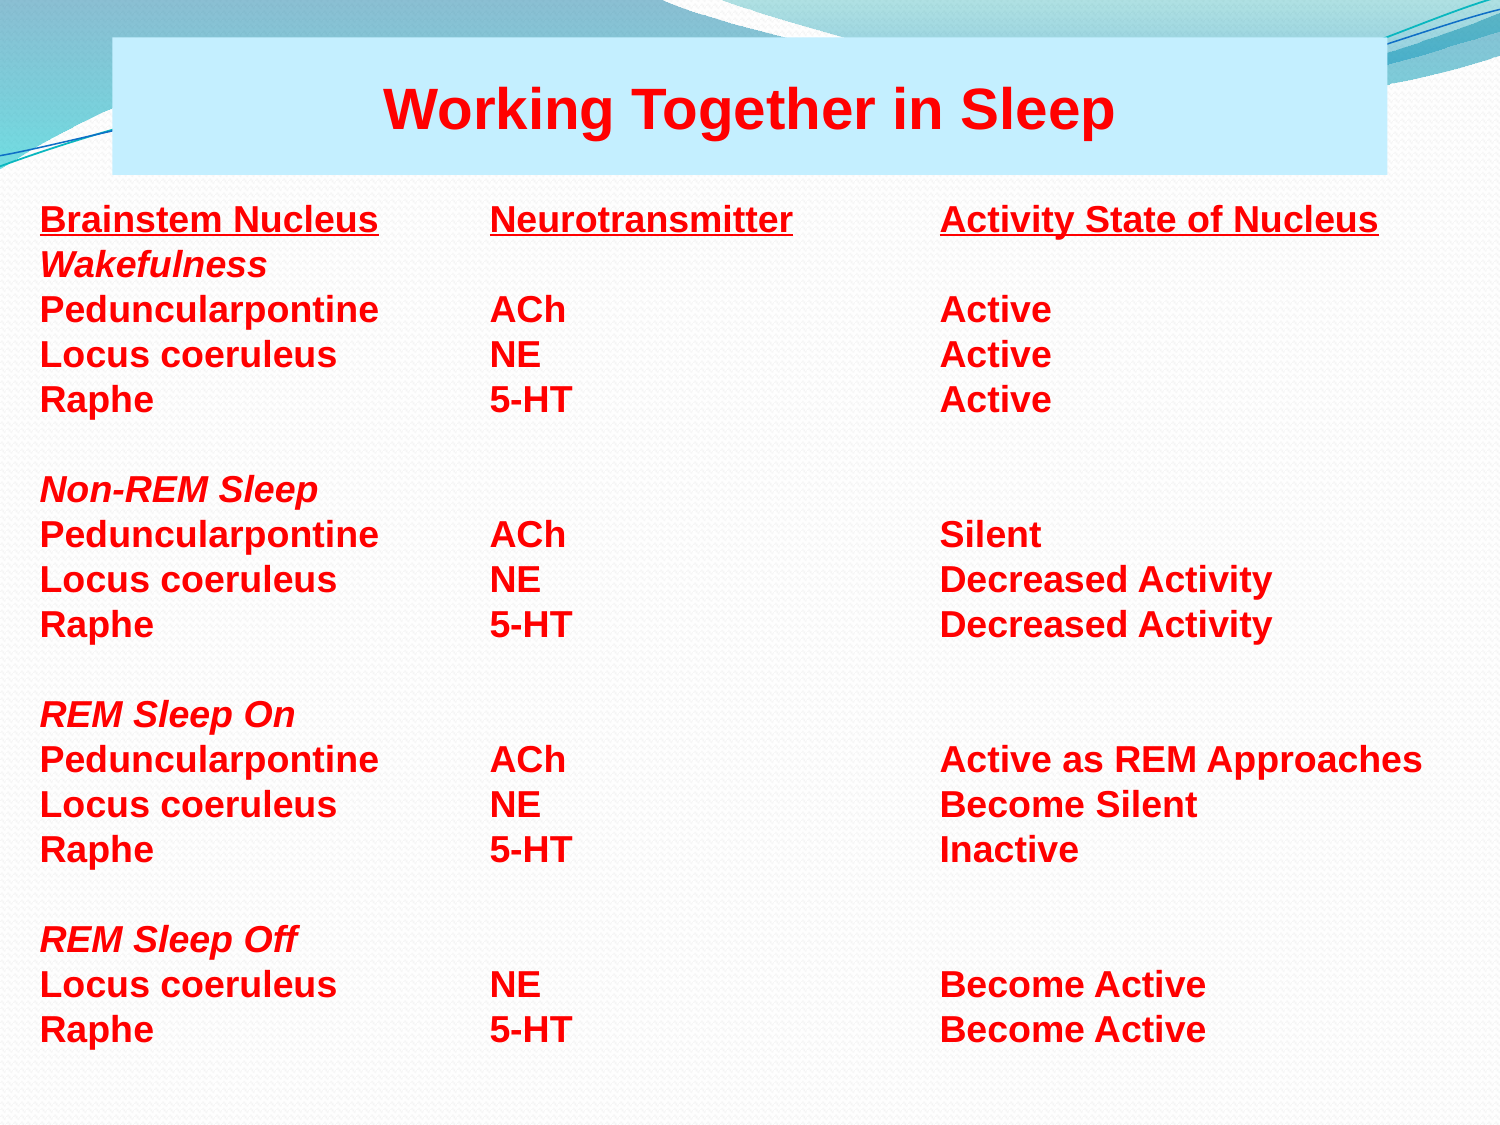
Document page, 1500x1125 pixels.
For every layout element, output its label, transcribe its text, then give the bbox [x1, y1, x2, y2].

text_box Brainstem Nucleus Neurotransmitter Activity State of Nucleus Wakefulness Peduncularpontine ACh Active Locus coeruleus NE Active Raphe 5-HT Active Non-REM Sleep Peduncularpontine ACh Silent Locus coeruleus NE Decreased Activity Raphe 5-HT Decreased Activity REM Sleep On Peduncularpontine ACh Active as REM Approaches Locus coeruleus NE Become Silent Raphe 5-HT Inactive REM Sleep Off Locus coeruleus NE Become Active Raphe 5-HT Become Active [24, 187, 1484, 1103]
text_box Working Together in Sleep [112, 37, 1388, 175]
